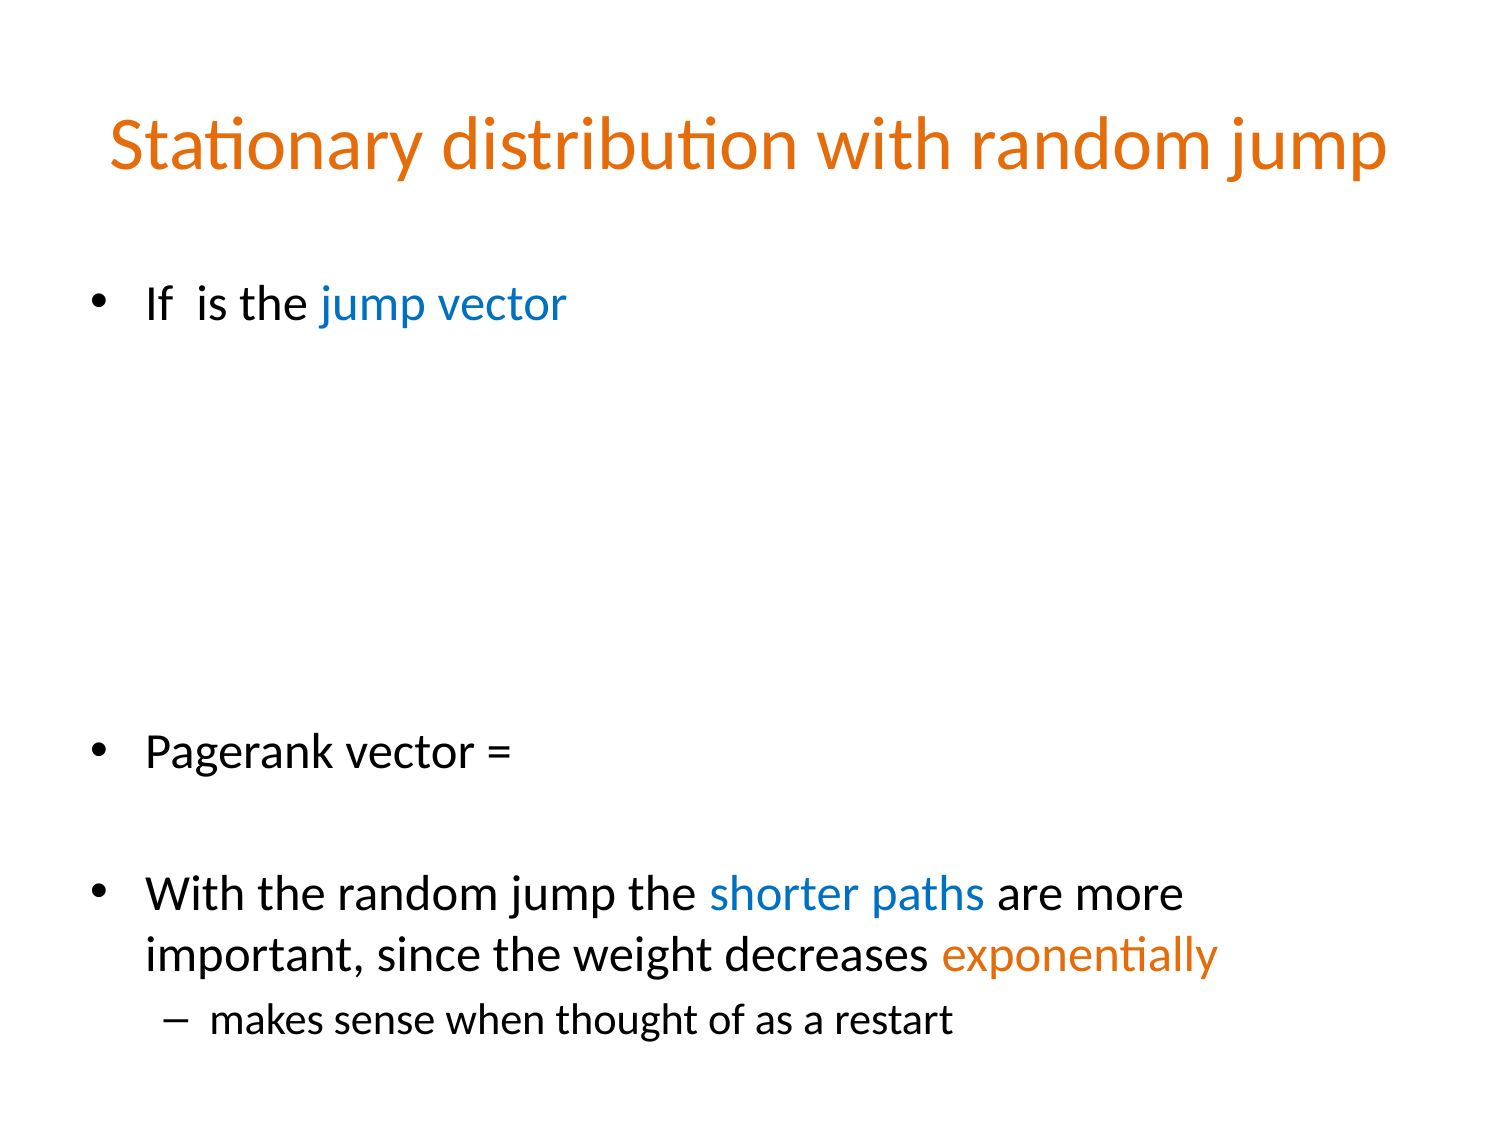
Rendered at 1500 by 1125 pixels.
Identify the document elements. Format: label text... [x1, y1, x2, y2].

title Stationary distribution with random jump [75, 45, 1425, 233]
